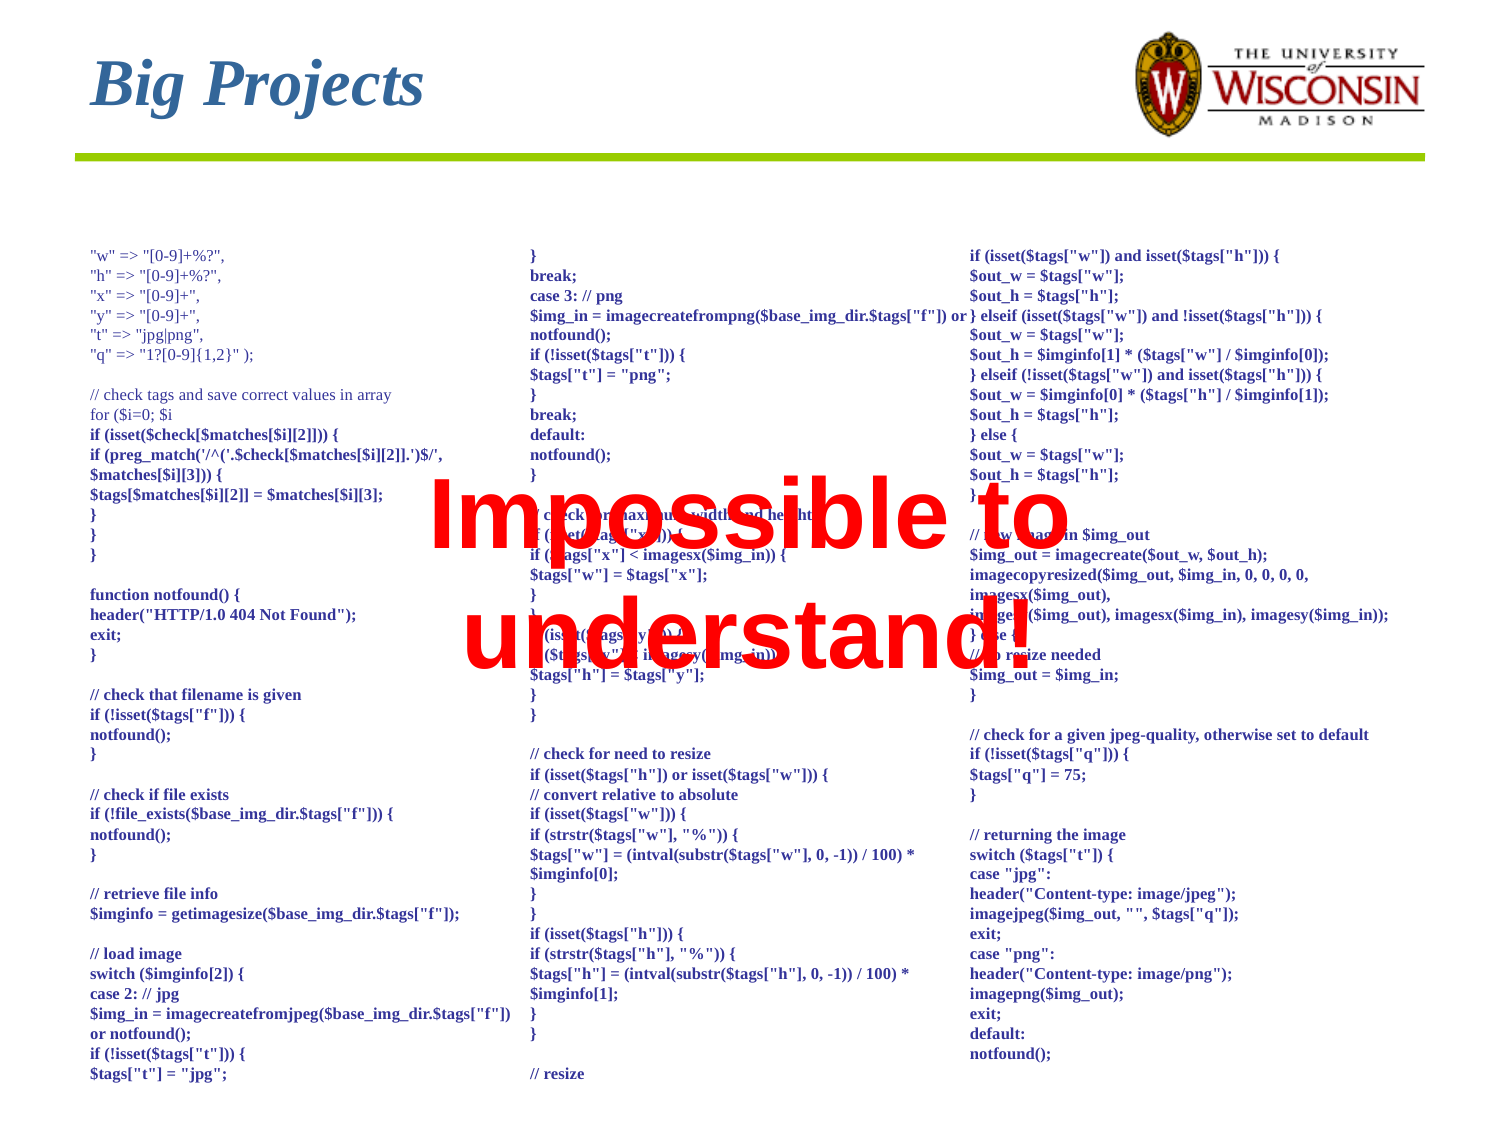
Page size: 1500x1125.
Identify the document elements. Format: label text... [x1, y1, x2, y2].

list "w" => "[0-9]+%?", "h" => "[0-9]+%?", "x" => "[0-9]+", "y" => "[0-9]+", "t" => "jpg|png", "q" => "1?[0-9]{1,2}" ); // check tags and save correct values in array for ($i=0; $i if (isset($check[$matches[$i][2]])) { if (preg_match('/^('.$check[$matches[$i][2]].')$/', $matches[$i][3])) { $tags[$matches[$i][2]] = $matches[$i][3]; } } } function notfound() { header("HTTP/1.0 404 Not Found"); exit; } // check that filename is given if (!isset($tags["f"])) { notfound(); } // check if file exists if (!file_exists($base_img_dir.$tags["f"])) { notfound(); } // retrieve file info $imginfo = getimagesize($base_img_dir.$tags["f"]); // load image switch ($imginfo[2]) { case 2: // jpg $img_in = imagecreatefromjpeg($base_img_dir.$tags["f"]) or notfound(); if (!isset($tags["t"])) { $tags["t"] = "jpg"; } break; case 3: // png $img_in = imagecreatefrompng($base_img_dir.$tags["f"]) or notfound(); if (!isset($tags["t"])) { $tags["t"] = "png"; } break; default: notfound(); } // check for maximum width and height if (isset($tags["x"])) { if ($tags["x"] < imagesx($img_in)) { $tags["w"] = $tags["x"]; } } if (isset($tags["y"])) { if ($tags["y"] < imagesy($img_in)) { $tags["h"] = $tags["y"]; } } // check for need to resize if (isset($tags["h"]) or isset($tags["w"])) { // convert relative to absolute if (isset($tags["w"])) { if (strstr($tags["w"], "%")) { $tags["w"] = (intval(substr($tags["w"], 0, -1)) / 100) * $imginfo[0]; } } if (isset($tags["h"])) { if (strstr($tags["h"], "%")) { $tags["h"] = (intval(substr($tags["h"], 0, -1)) / 100) * $imginfo[1]; } } // resize if (isset($tags["w"]) and isset($tags["h"])) { $out_w = $tags["w"]; $out_h = $tags["h"]; } elseif (isset($tags["w"]) and !isset($tags["h"])) { $out_w = $tags["w"]; $out_h = $imginfo[1] * ($tags["w"] / $imginfo[0]); } elseif (!isset($tags["w"]) and isset($tags["h"])) { $out_w = $imginfo[0] * ($tags["h"] / $imginfo[1]); $out_h = $tags["h"]; } else { $out_w = $tags["w"]; $out_h = $tags["h"]; } // new image in $img_out $img_out = imagecreate($out_w, $out_h); imagecopyresized($img_out, $img_in, 0, 0, 0, 0, imagesx($img_out), imagesy($img_out), imagesx($img_in), imagesy($img_in)); } else { // no resize needed $img_out = $img_in; } // check for a given jpeg-quality, otherwise set to default if (!isset($tags["q"])) { $tags["q"] = 75; } // returning the image switch ($tags["t"]) { case "jpg": header("Content-type: image/jpeg"); imagejpeg($img_out, "", $tags["q"]); exit; case "png": header("Content-type: image/png"); imagepng($img_out); exit; default: notfound(); [75, 236, 1425, 1100]
picture [1128, 22, 1431, 146]
title Big Projects [75, 37, 1425, 121]
text_box Impossible to understand! [356, 441, 1144, 697]
